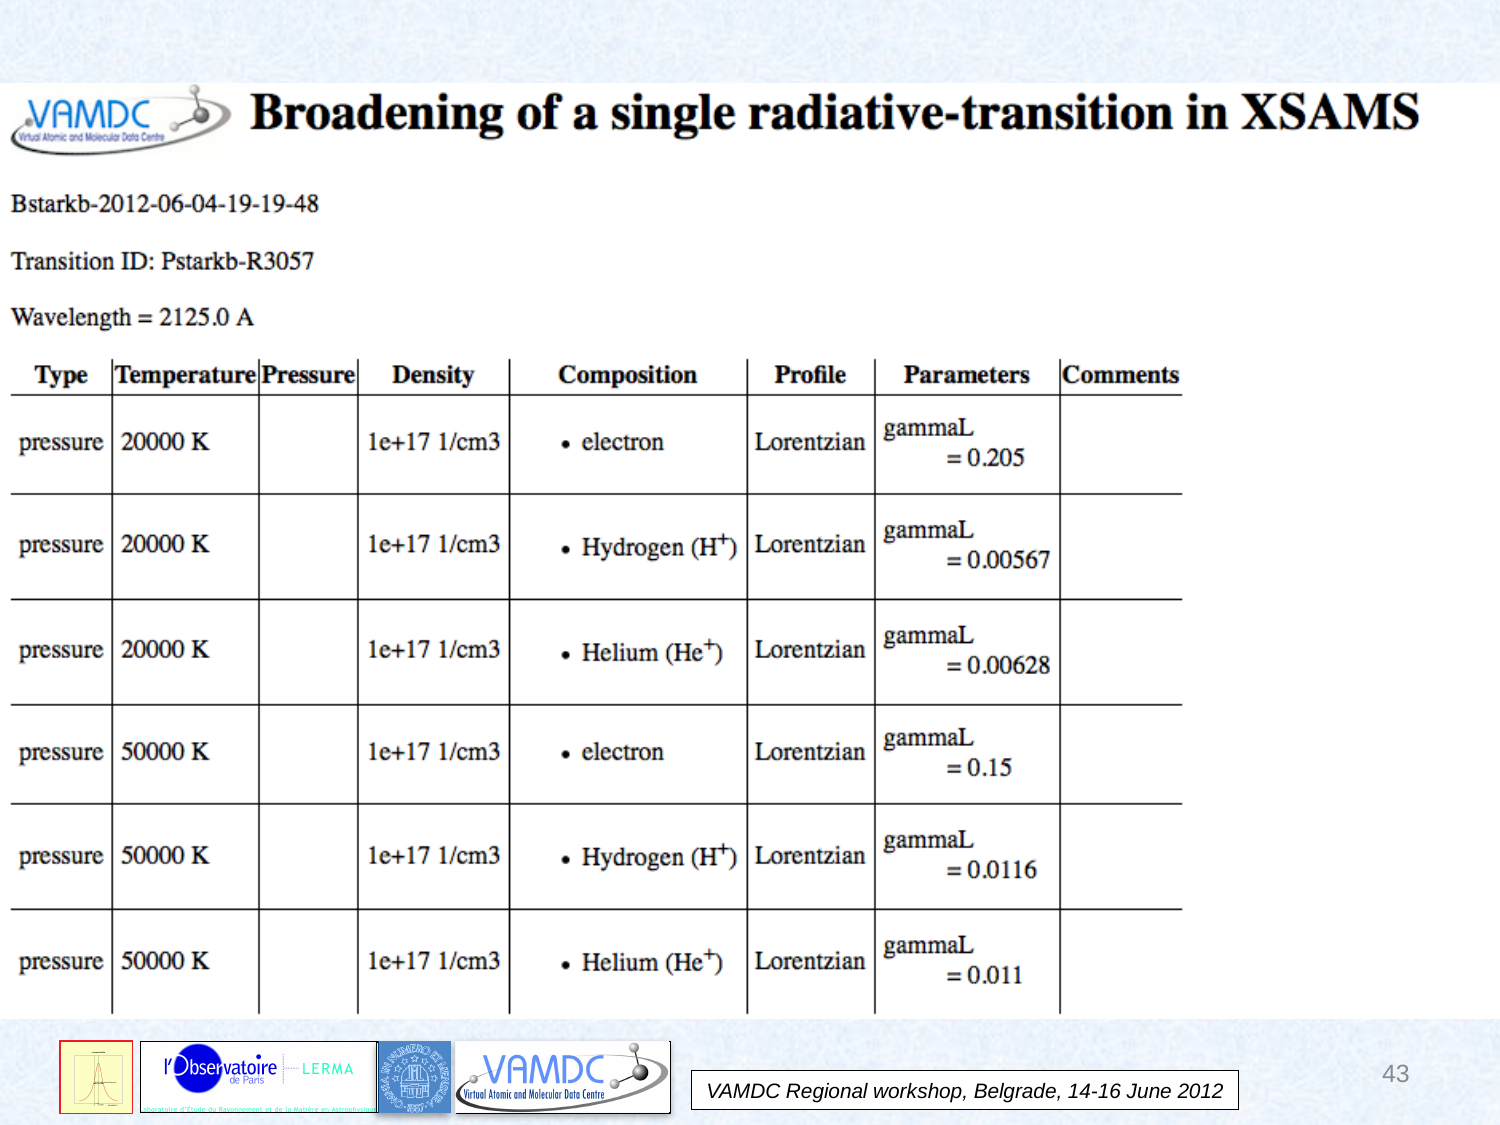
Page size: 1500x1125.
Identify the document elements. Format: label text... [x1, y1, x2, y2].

picture [455, 1041, 669, 1113]
picture [141, 1042, 376, 1112]
picture [61, 1042, 132, 1113]
slide_number 43 [1074, 1042, 1425, 1103]
picture [378, 1041, 451, 1113]
picture [0, 83, 1500, 1019]
